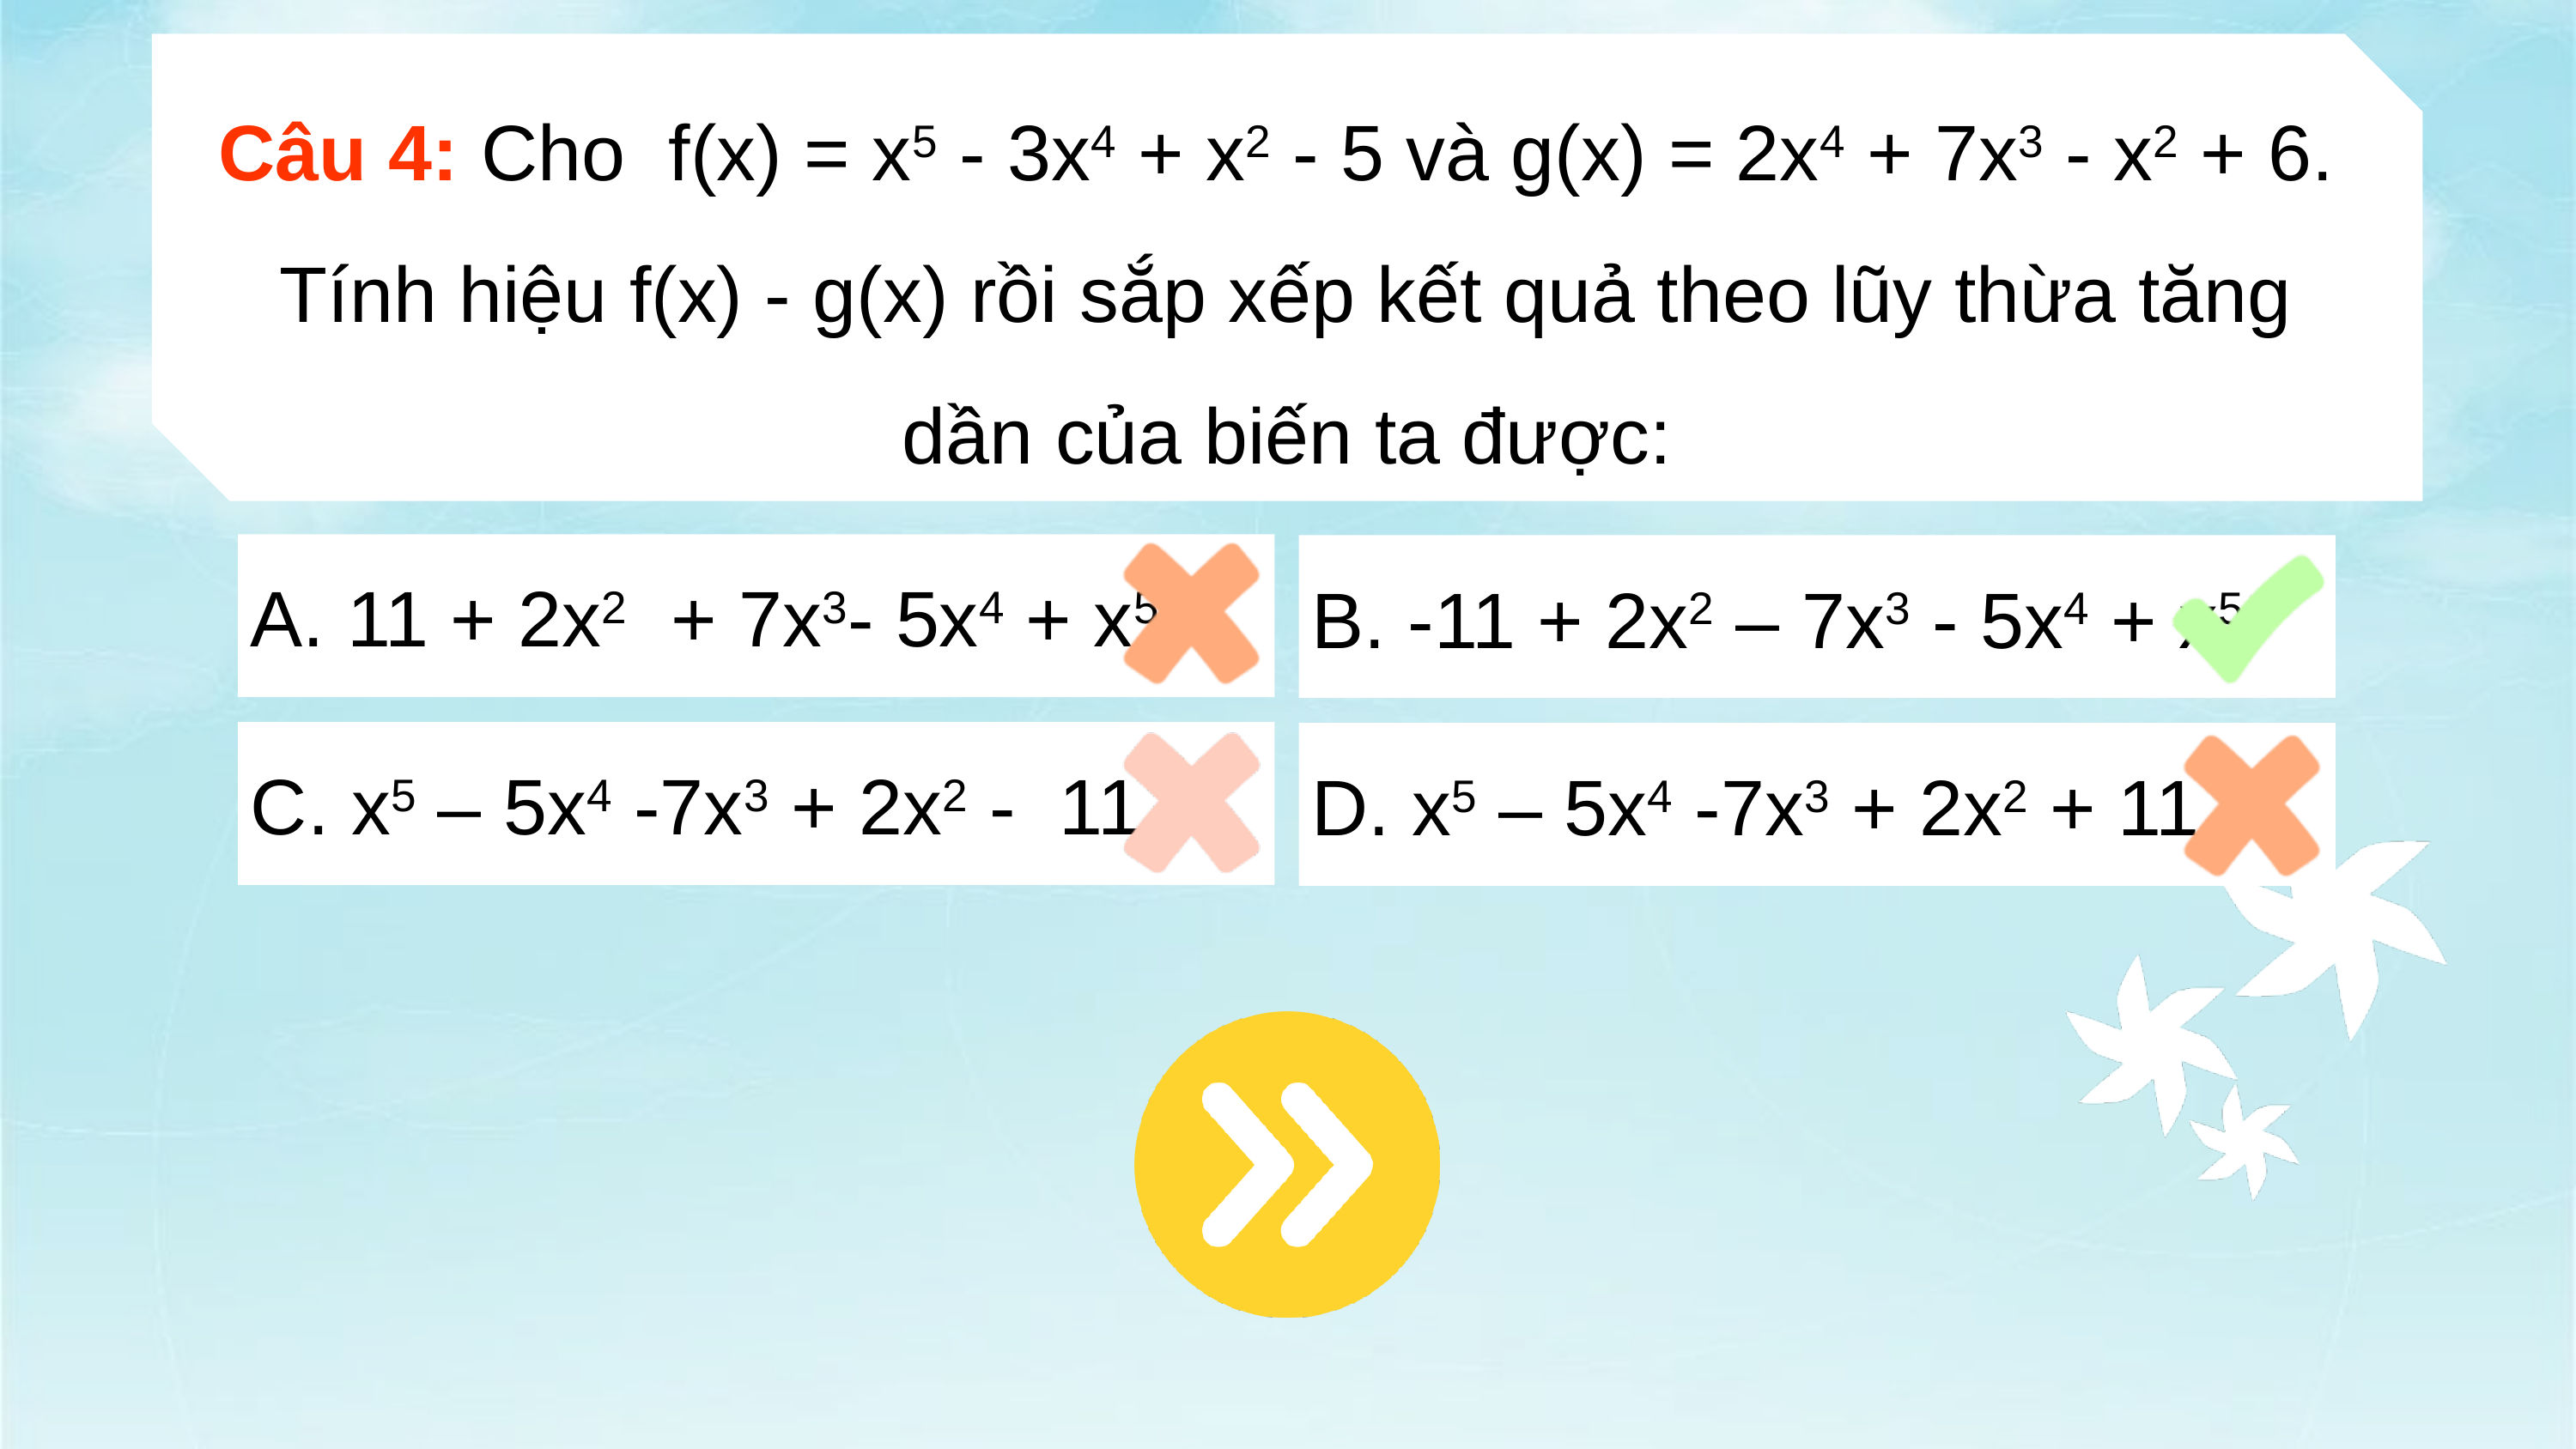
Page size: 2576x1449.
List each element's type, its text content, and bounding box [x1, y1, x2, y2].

picture [1104, 539, 1275, 689]
picture [2065, 731, 2447, 1203]
text_box B. -11 + 2x2 – 7x3 - 5x4 + x5 [1297, 534, 2336, 699]
picture [1134, 1011, 1440, 1318]
picture [2165, 550, 2336, 687]
text_box C. x5 – 5x4 -7x3 + 2x2 - 11 [237, 721, 1276, 886]
text_box A. 11 + 2x2 + 7x3- 5x4 + x5 [237, 533, 1276, 698]
picture [1104, 729, 1275, 878]
text_box Câu 4: Cho f(x) = x5 - 3x4 + x2 - 5 và g(x) = 2x4 + 7x3 - x2 + 6. Tính hiệu f(x) - g(x) rồi sắp xếp kết quả theo lũy thừa tăng dần của biến ta được: [150, 33, 2424, 502]
text_box D. x5 – 5x4 -7x3 + 2x2 + 11 [1297, 722, 2336, 887]
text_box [0, 0, 2576, 1449]
